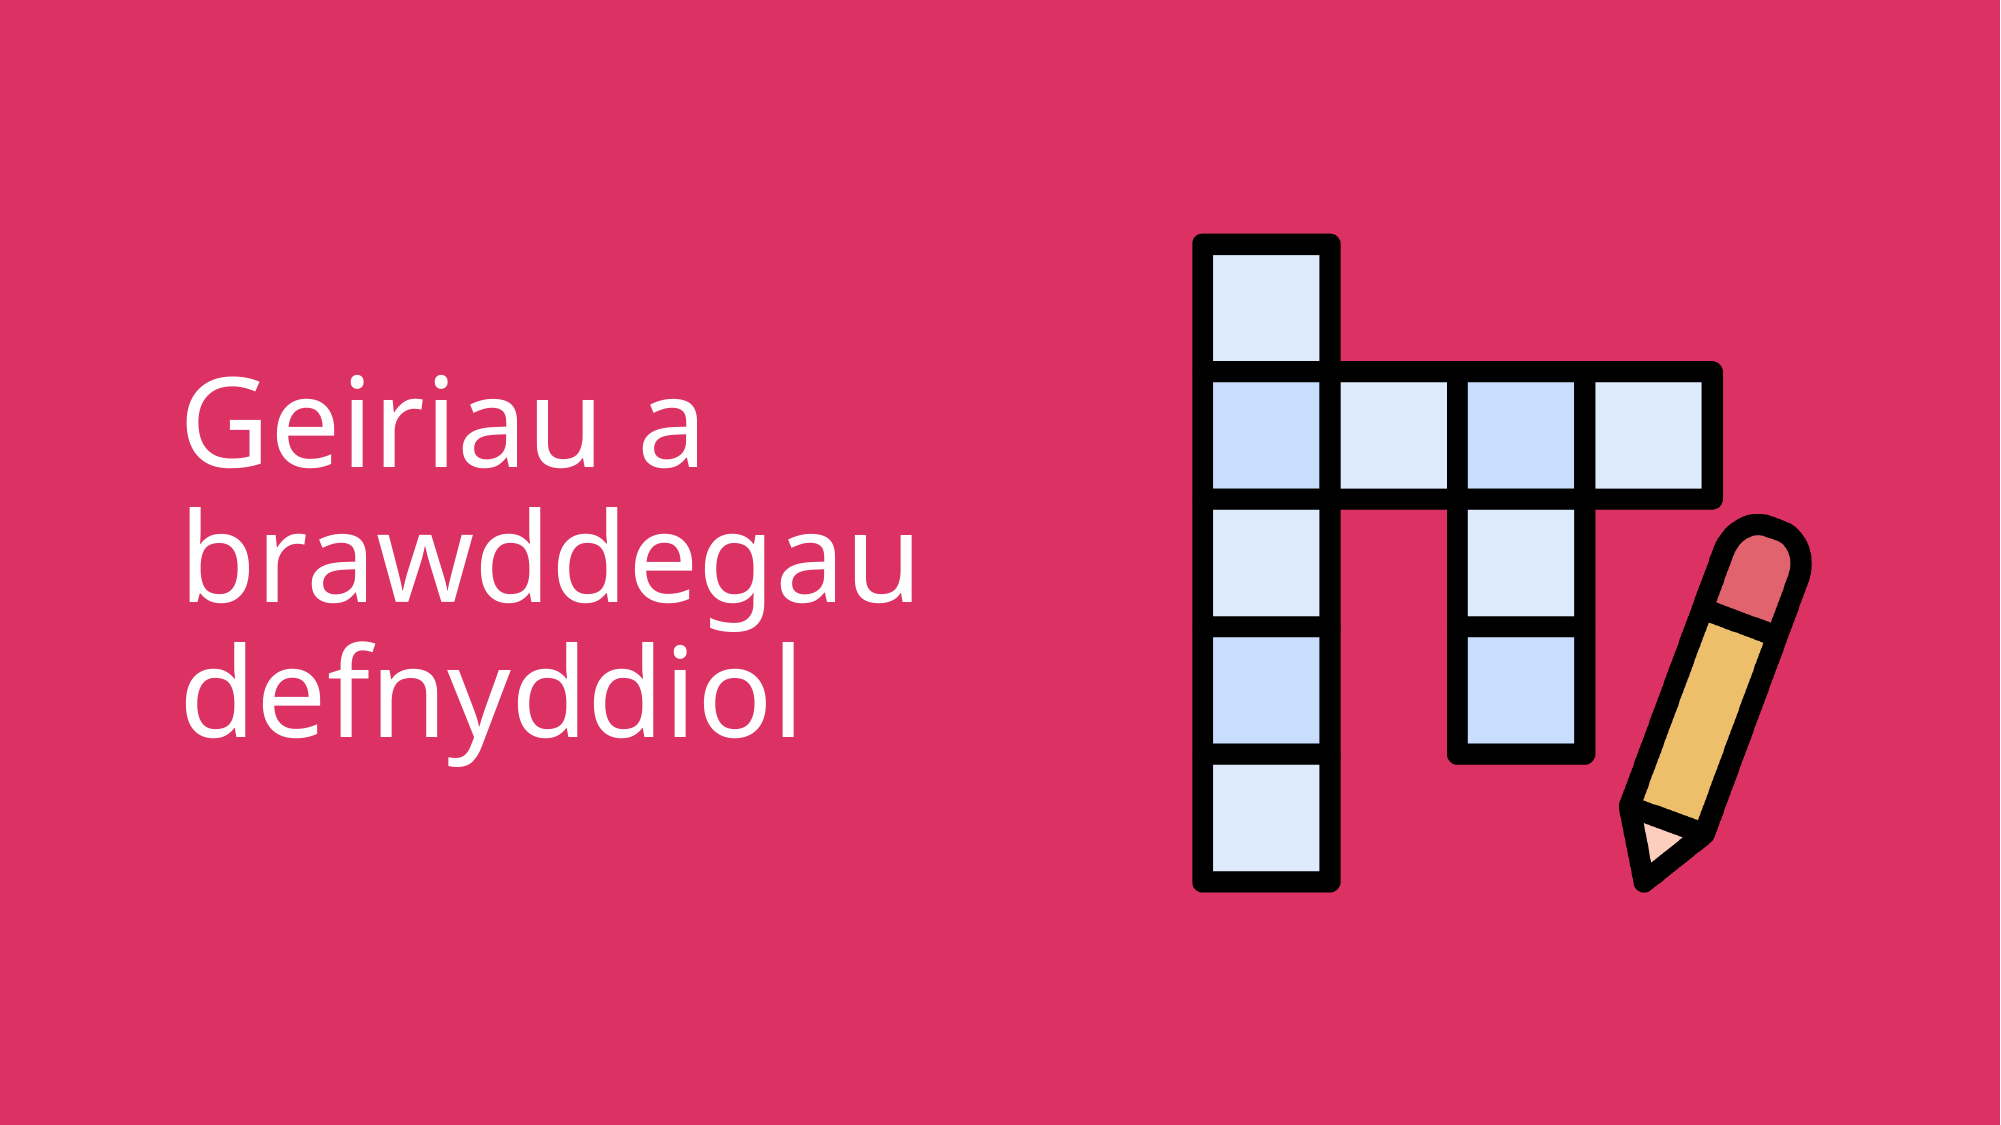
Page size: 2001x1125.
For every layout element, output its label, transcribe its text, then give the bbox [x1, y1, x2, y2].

picture [1104, 210, 1883, 915]
title Geiriau a brawddegau defnyddiol [164, 358, 1104, 766]
